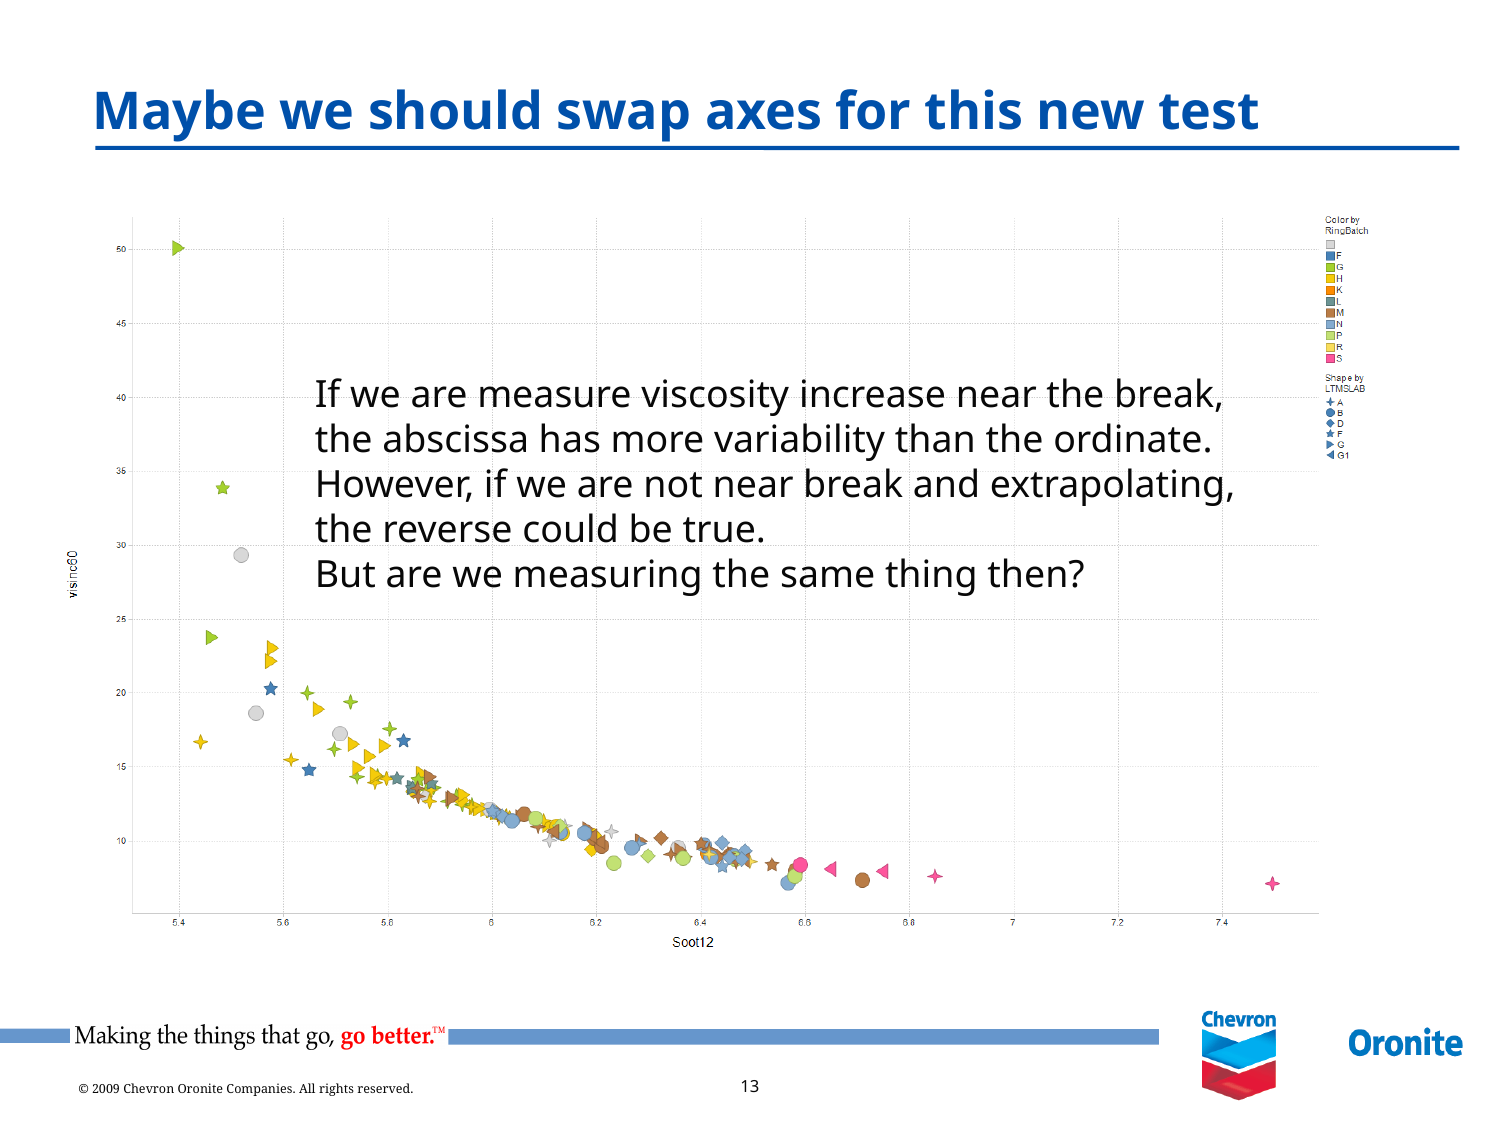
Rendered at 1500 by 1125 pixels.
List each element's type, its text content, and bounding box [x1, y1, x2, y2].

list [62, 212, 1446, 953]
picture [1195, 1006, 1485, 1106]
title Maybe we should swap axes for this new test [76, 15, 1460, 149]
picture [75, 1024, 445, 1050]
